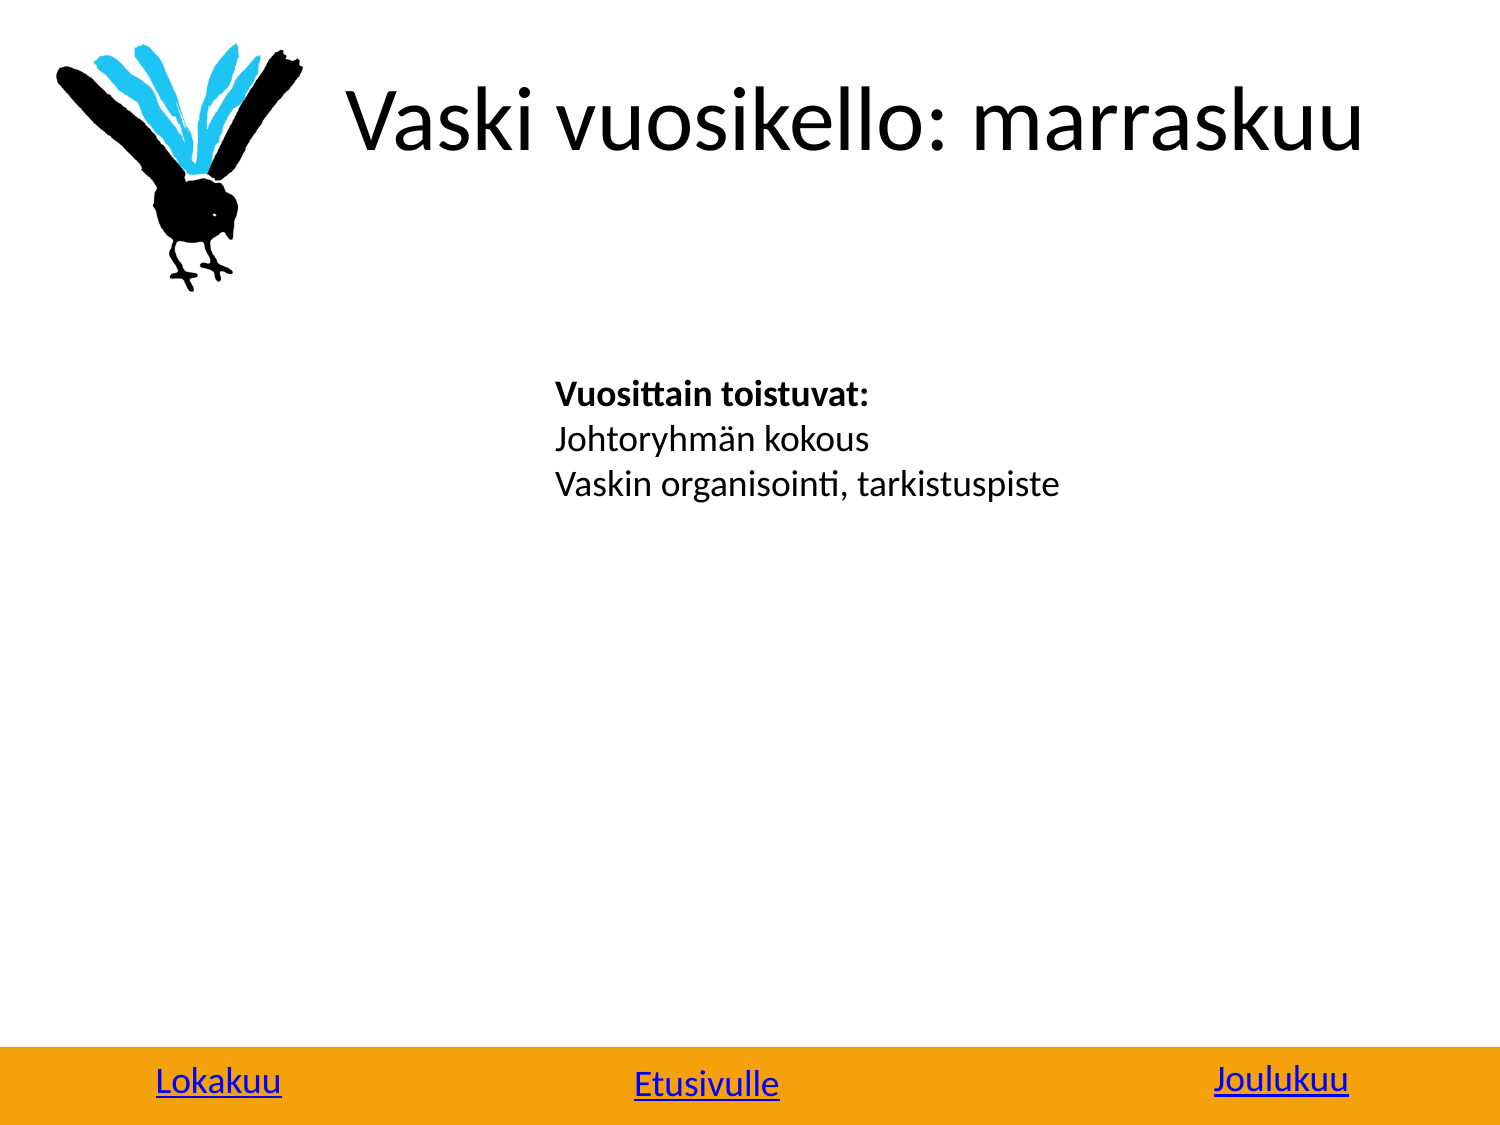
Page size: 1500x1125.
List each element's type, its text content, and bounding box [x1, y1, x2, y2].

title Vaski vuosikello: marraskuu [219, 19, 1495, 209]
text_box Joulukuu [1062, 1046, 1500, 1107]
text_box [0, 1045, 1500, 1125]
text_box Lokakuu [0, 1048, 438, 1109]
text_box Vuosittain toistuvat: Johtoryhmän kokous Vaskin organisointi, tarkistuspiste [540, 361, 1085, 512]
picture [40, 25, 325, 302]
text_box Etusivulle [488, 1051, 926, 1111]
